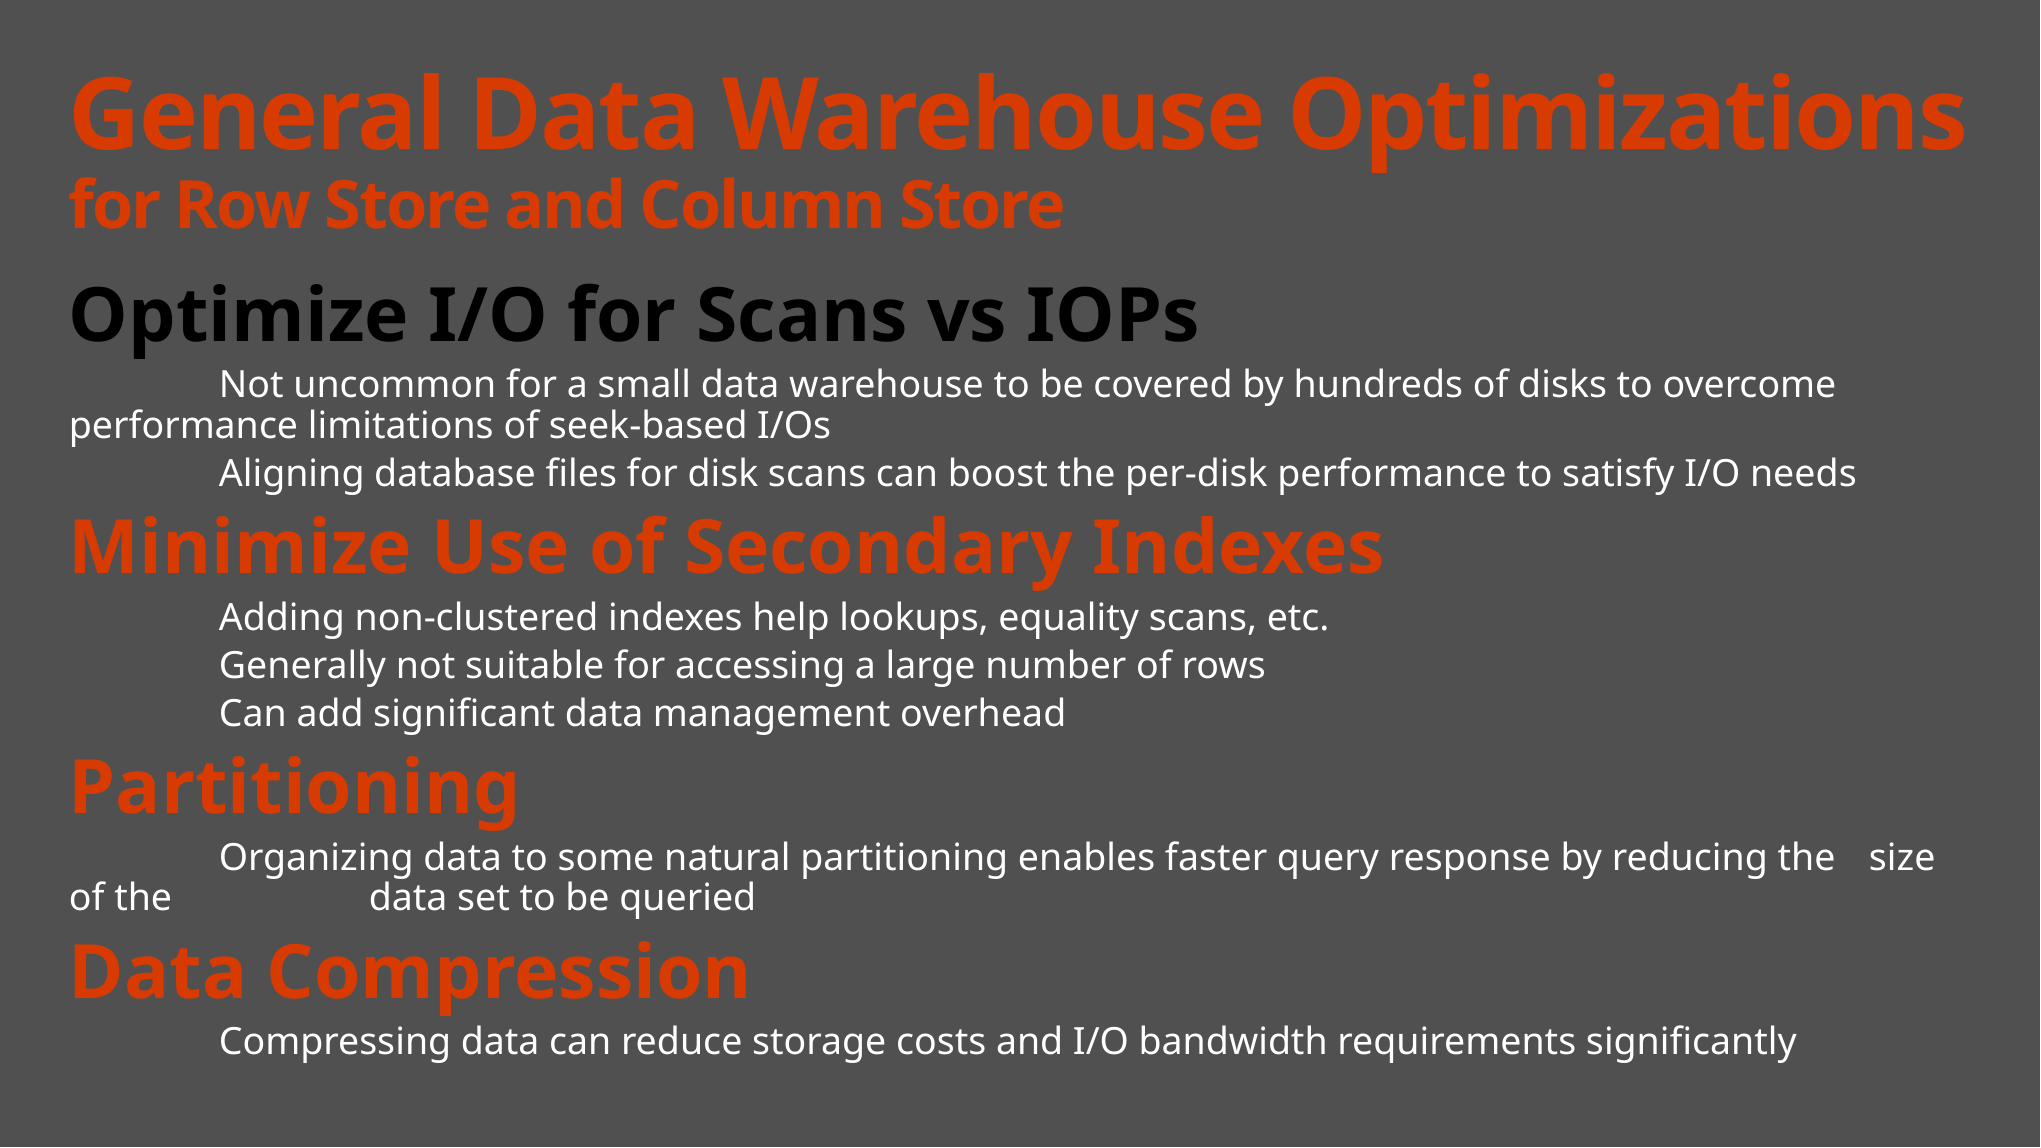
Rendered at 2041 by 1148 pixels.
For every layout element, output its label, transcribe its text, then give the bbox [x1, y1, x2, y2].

list Optimize I/O for Scans vs IOPs Not uncommon for a small data warehouse to be covered by hundreds of disks to overcome performance limitations of seek-based I/Os Aligning database files for disk scans can boost the per-disk performance to satisfy I/O needs Minimize Use of Secondary Indexes Adding non-clustered indexes help lookups, equality scans, etc. Generally not suitable for accessing a large number of rows Can add significant data management overhead Partitioning Organizing data to some natural partitioning enables faster query response by reducing the size of the data set to be queried Data Compression Compressing data can reduce storage costs and I/O bandwidth requirements significantly [45, 261, 1996, 1112]
title General Data Warehouse Optimizations for Row Store and Column Store [45, 48, 1996, 199]
